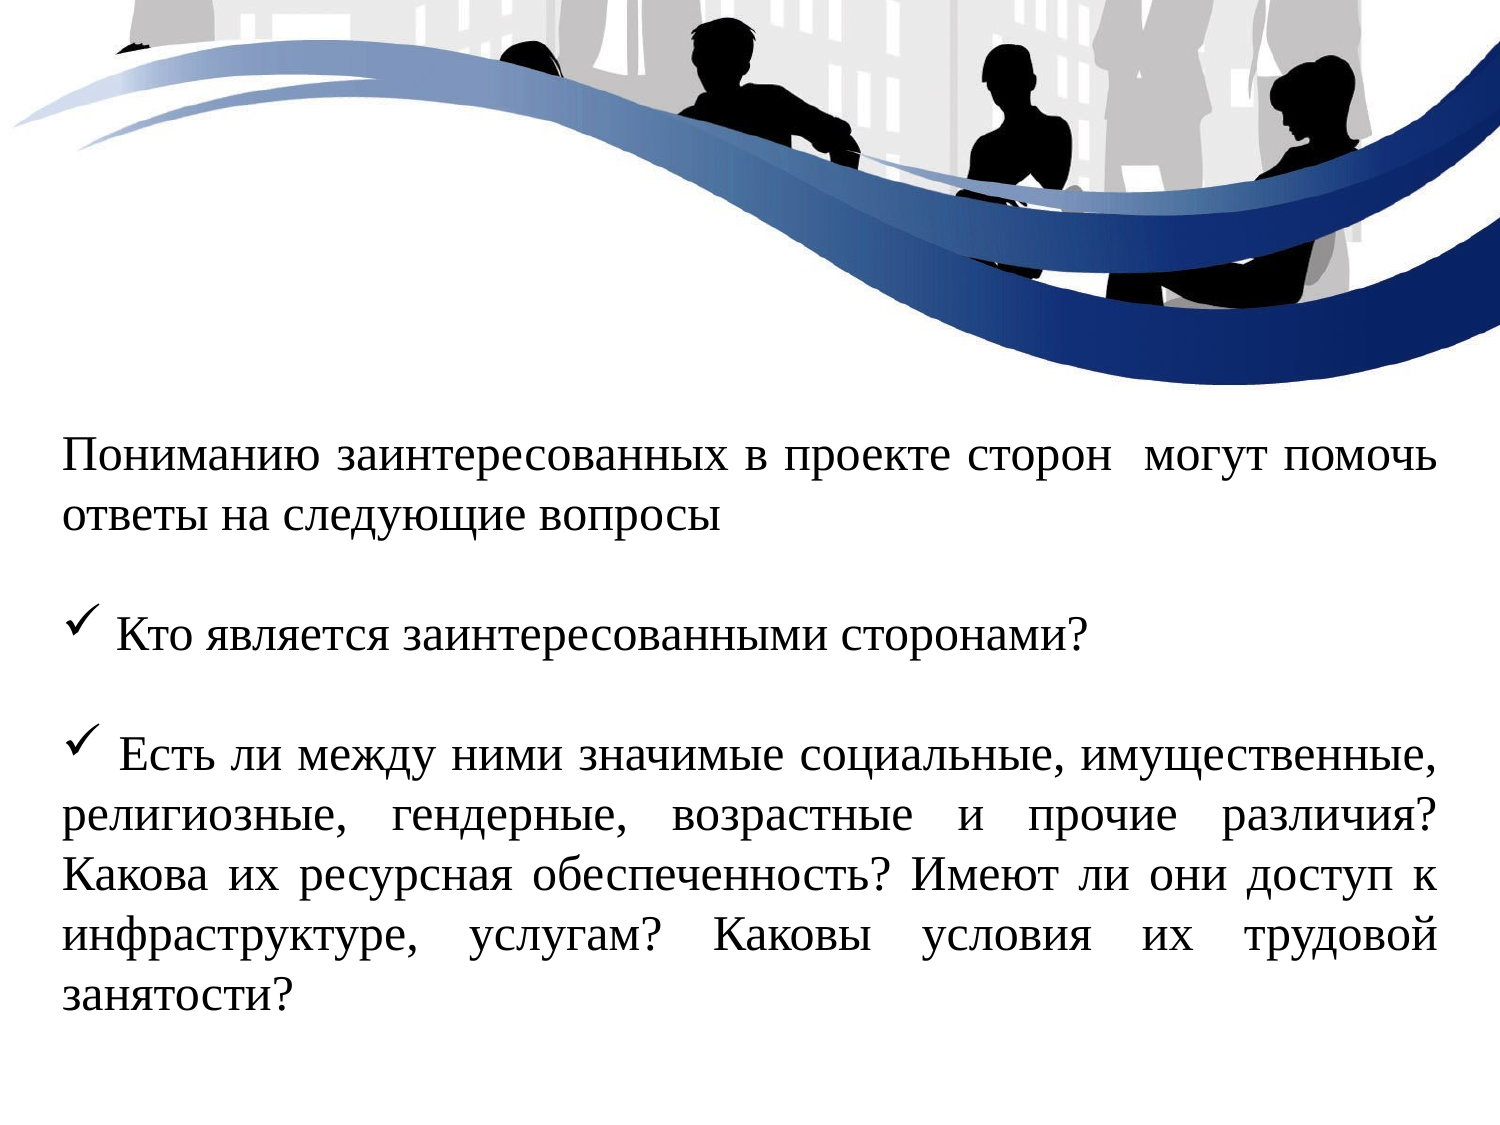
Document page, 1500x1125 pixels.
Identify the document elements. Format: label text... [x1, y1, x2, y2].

text_box Пониманию заинтересованных в проекте сторон могут помочь ответы на следующие вопросы Кто является заинтересованными сторонами? Есть ли между ними значимые социальные, имущественные, религиозные, гендерные, возрастные и прочие различия? Какова их ресурсная обеспеченность? Имеют ли они доступ к инфраструктуре, услугам? Каковы условия их трудовой занятости? [46, 413, 1454, 1029]
picture [0, 0, 1500, 1125]
